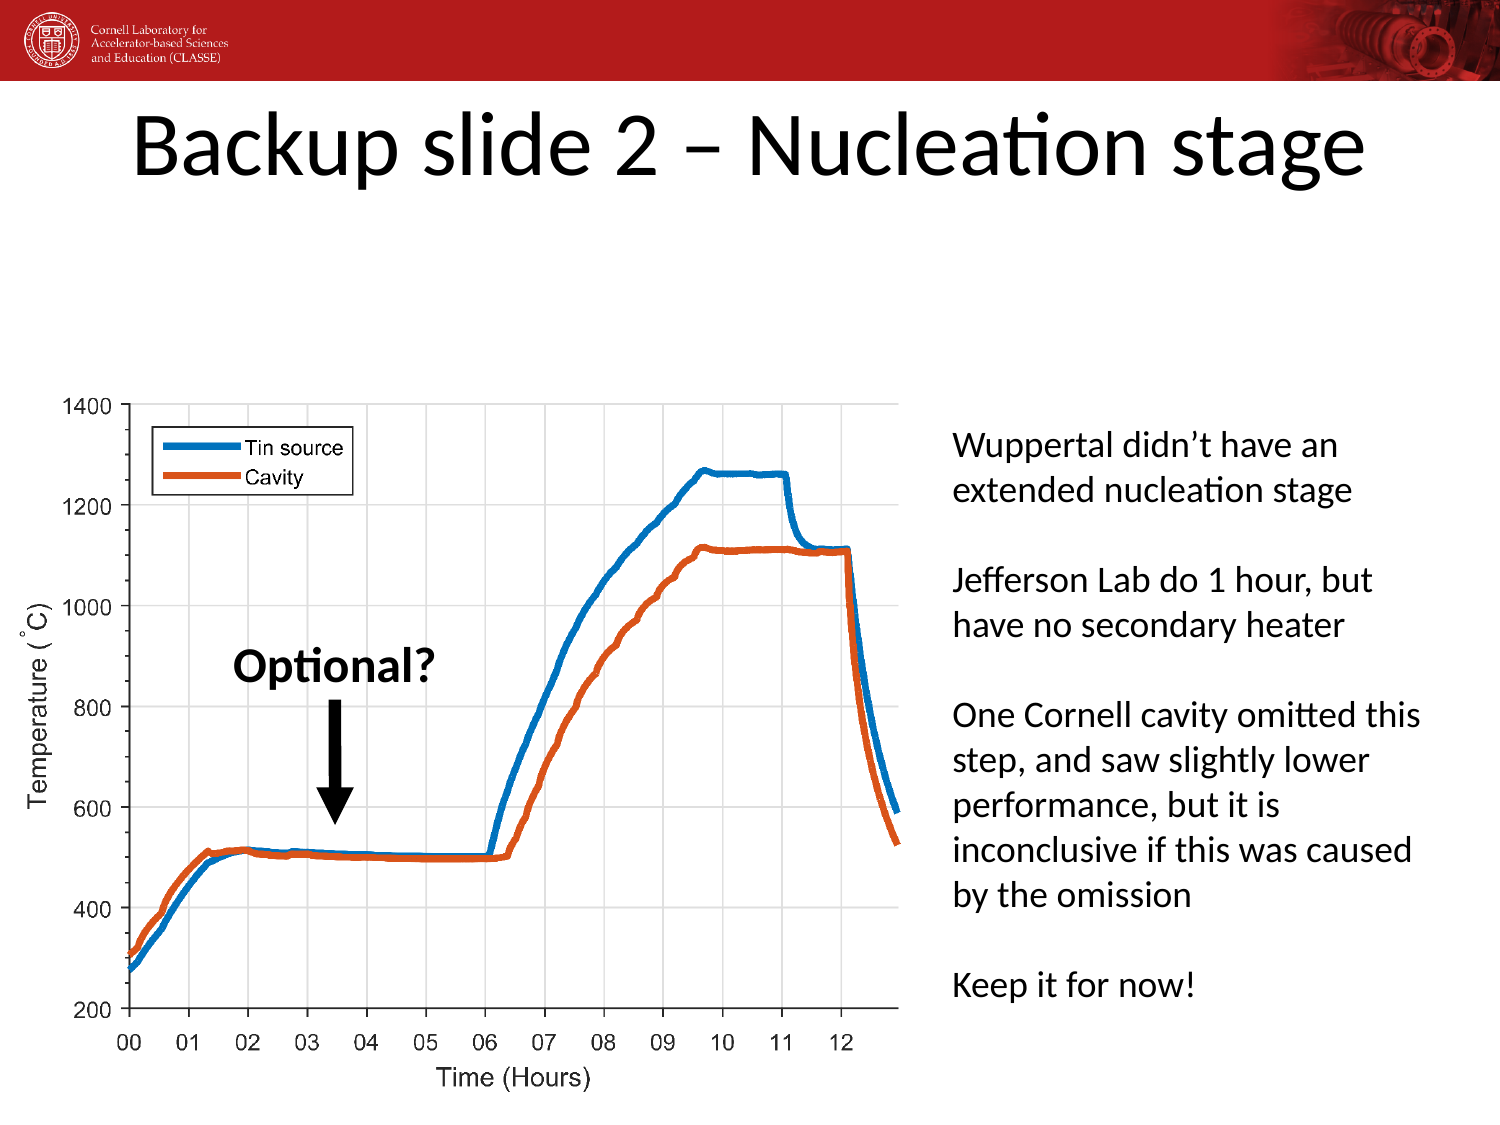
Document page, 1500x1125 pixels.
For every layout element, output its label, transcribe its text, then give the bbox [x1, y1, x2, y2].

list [0, 349, 991, 1093]
picture [0, 0, 1500, 81]
text_box Wuppertal didn’t have an extended nucleation stage Jefferson Lab do 1 hour, but have no secondary heater One Cornell cavity omitted this step, and saw slightly lower performance, but it is inconclusive if this was caused by the omission Keep it for now! [995, 412, 1463, 1013]
title Backup slide 2 – Nucleation stage [75, 45, 1425, 233]
